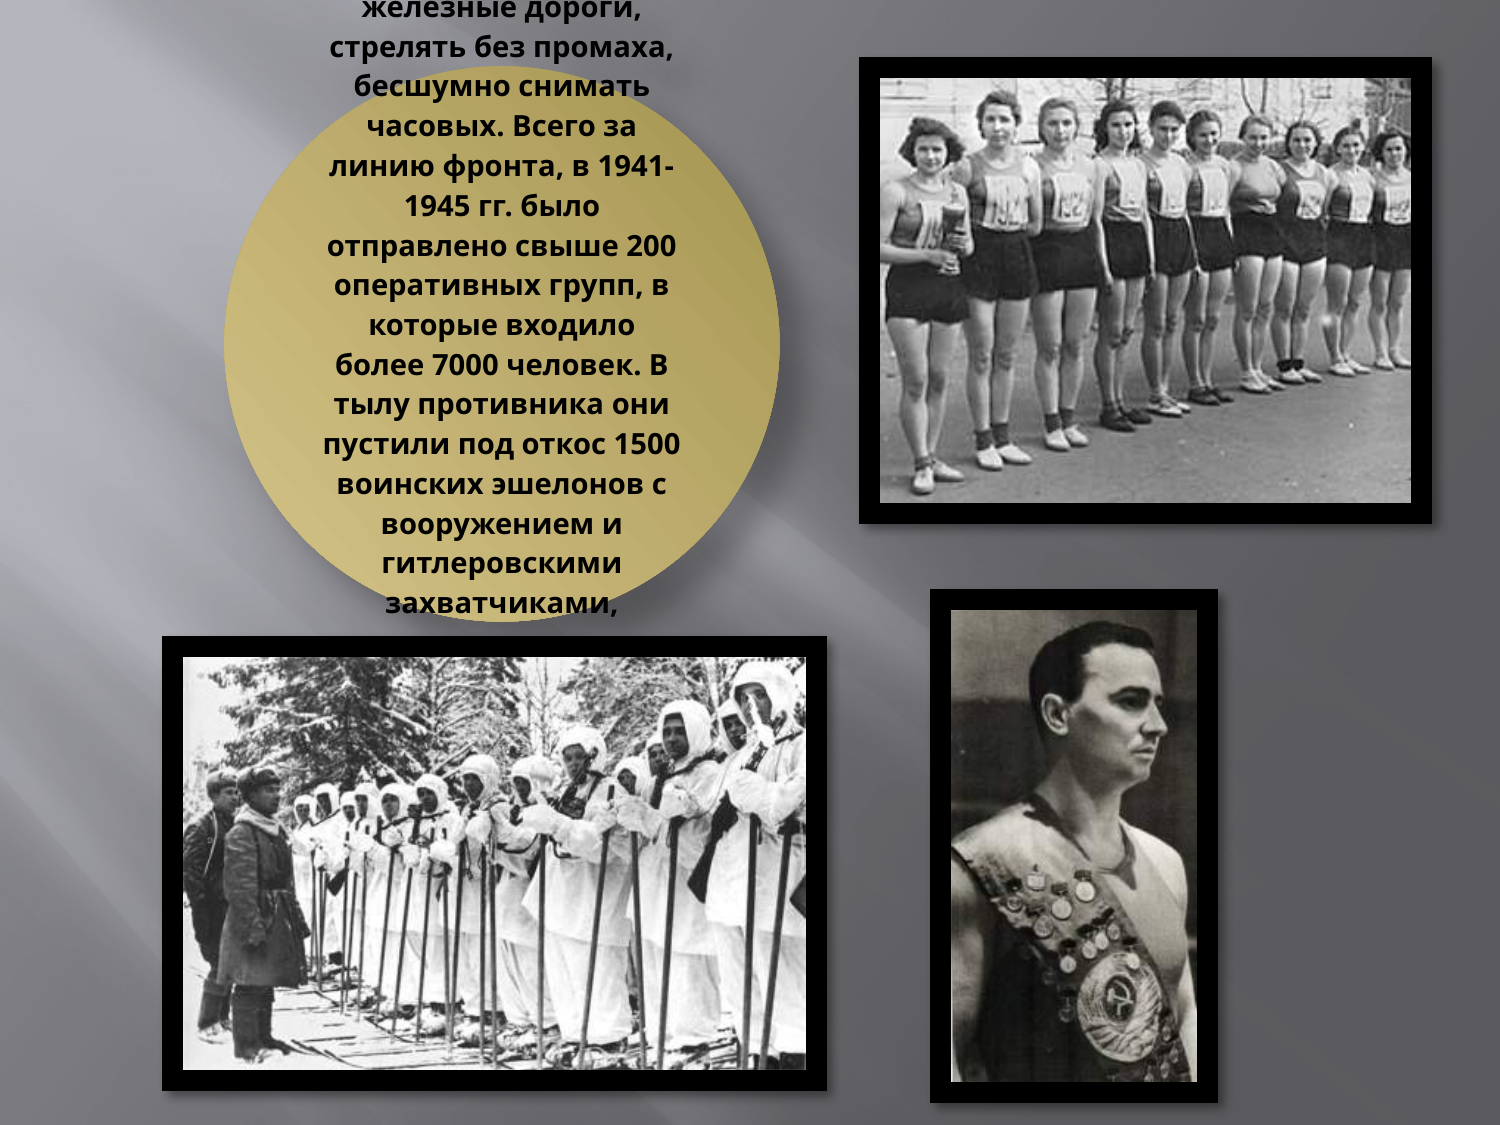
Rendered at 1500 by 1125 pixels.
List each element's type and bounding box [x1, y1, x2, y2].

picture [879, 77, 1412, 504]
picture [182, 656, 807, 1071]
text_box [135, 66, 869, 622]
picture [950, 609, 1198, 1083]
